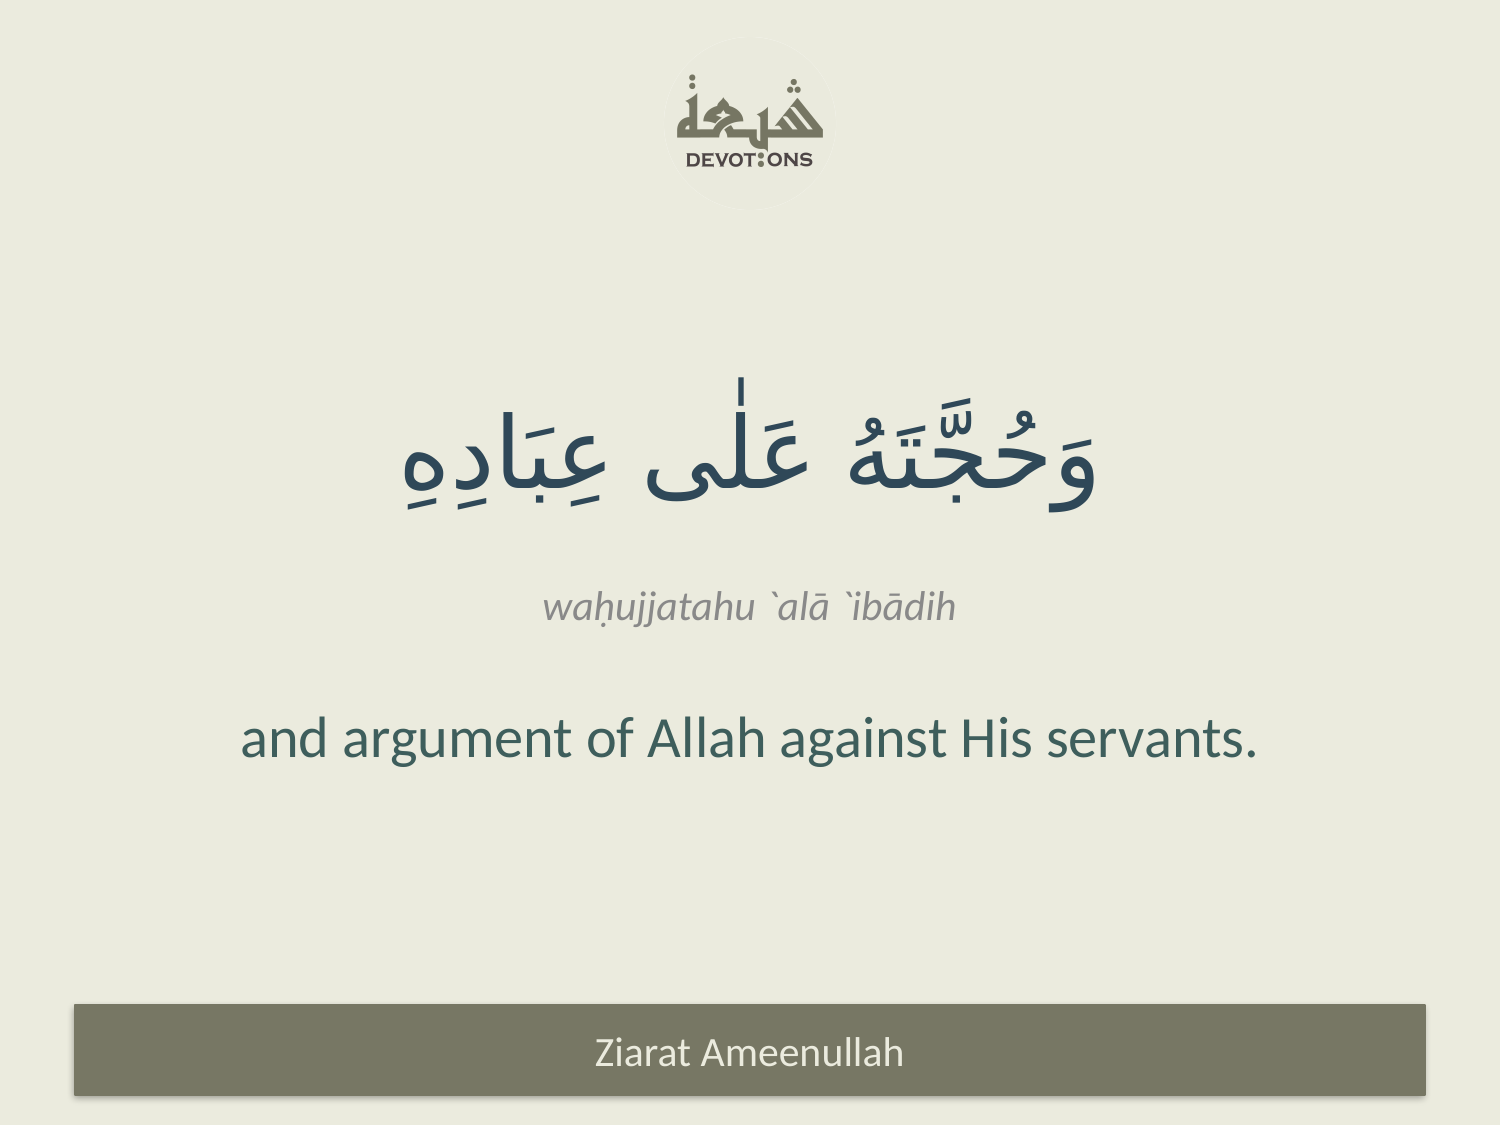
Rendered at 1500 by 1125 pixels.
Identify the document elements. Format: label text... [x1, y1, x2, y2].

text_box [74, 1004, 1426, 1096]
picture [656, 29, 844, 218]
text_box Ziarat Ameenullah [580, 1017, 920, 1083]
text_box وَحُجَّتَهُ عَلٰى عِبَادِهِ waḥujjatahu `alā `ibādih and argument of Allah against His servants. [74, 381, 1425, 776]
